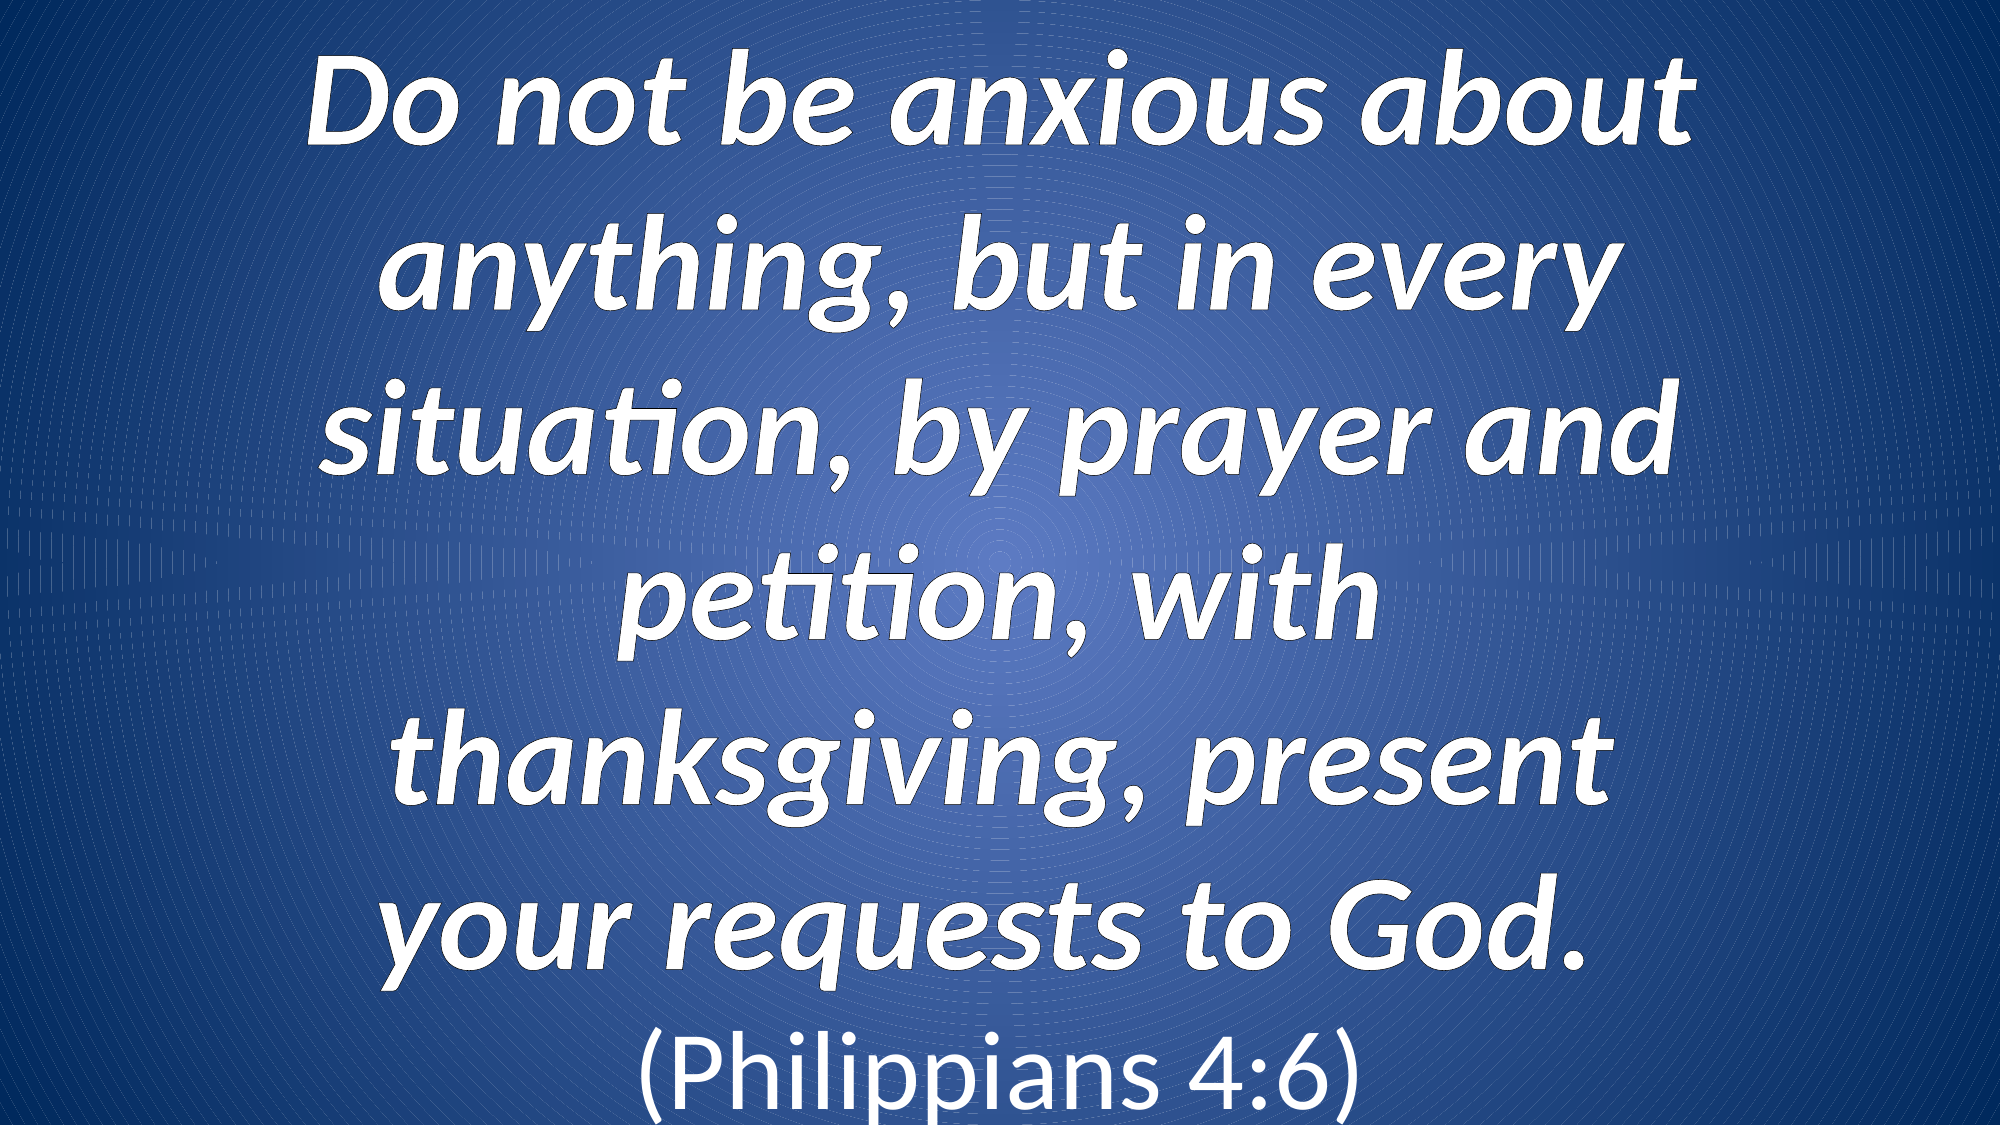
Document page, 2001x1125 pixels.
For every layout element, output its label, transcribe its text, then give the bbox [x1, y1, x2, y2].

text_box Do not be anxious about anything, but in every situation, by prayer and petition, with thanksgiving, present your requests to God. (Philippians 4:6) [249, 0, 1750, 1125]
